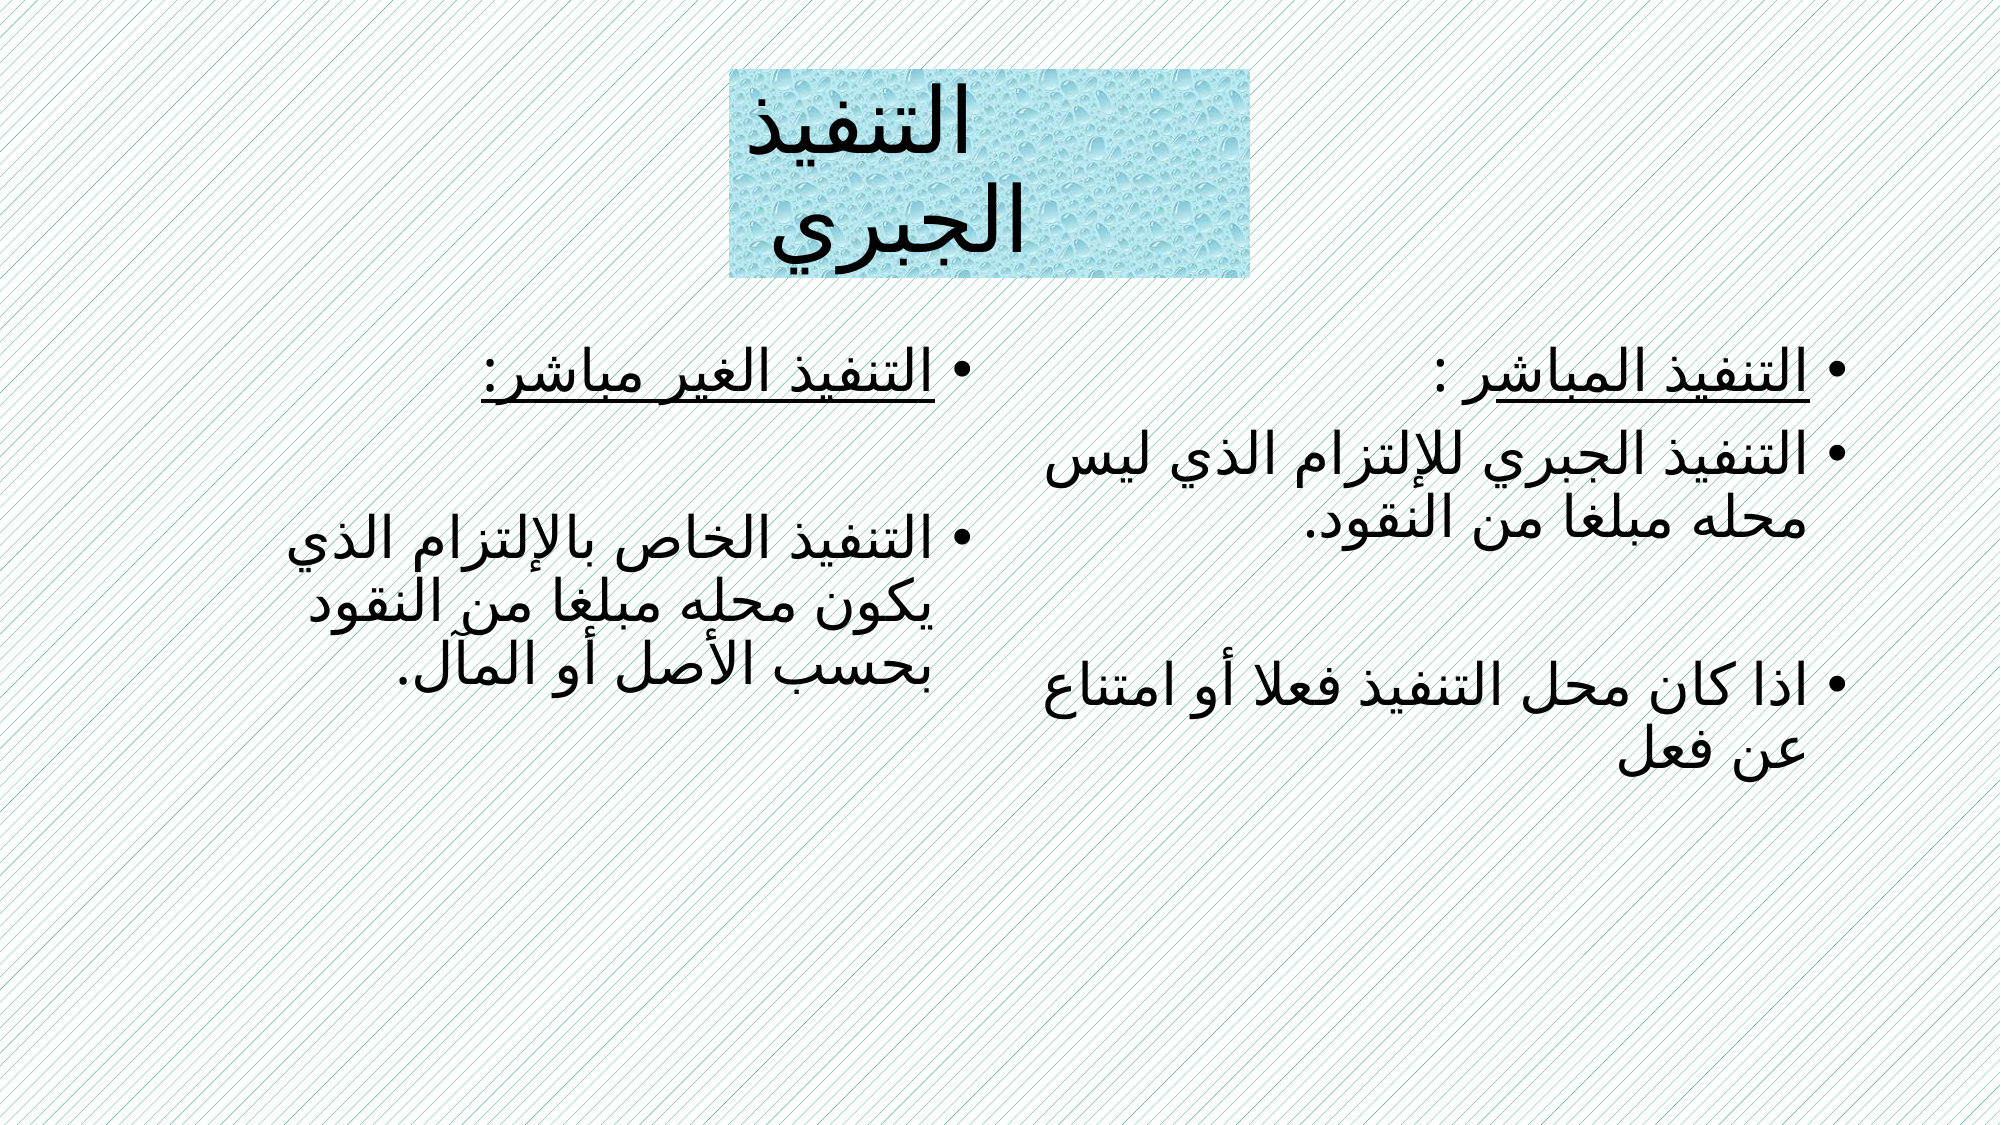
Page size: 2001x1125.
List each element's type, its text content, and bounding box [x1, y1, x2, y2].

list التنفيذ المباشر : التنفيذ الجبري للإلتزام الذي ليس محله مبلغا من النقود. اذا كان محل التنفيذ فعلا أو امتناع عن فعل [1012, 333, 1863, 1014]
title التنفيذ الجبري [729, 69, 1250, 278]
list التنفيذ الغير مباشر: التنفيذ الخاص بالإلتزام الذي يكون محله مبلغا من النقود بحسب الأصل أو المآل. [137, 333, 988, 1014]
